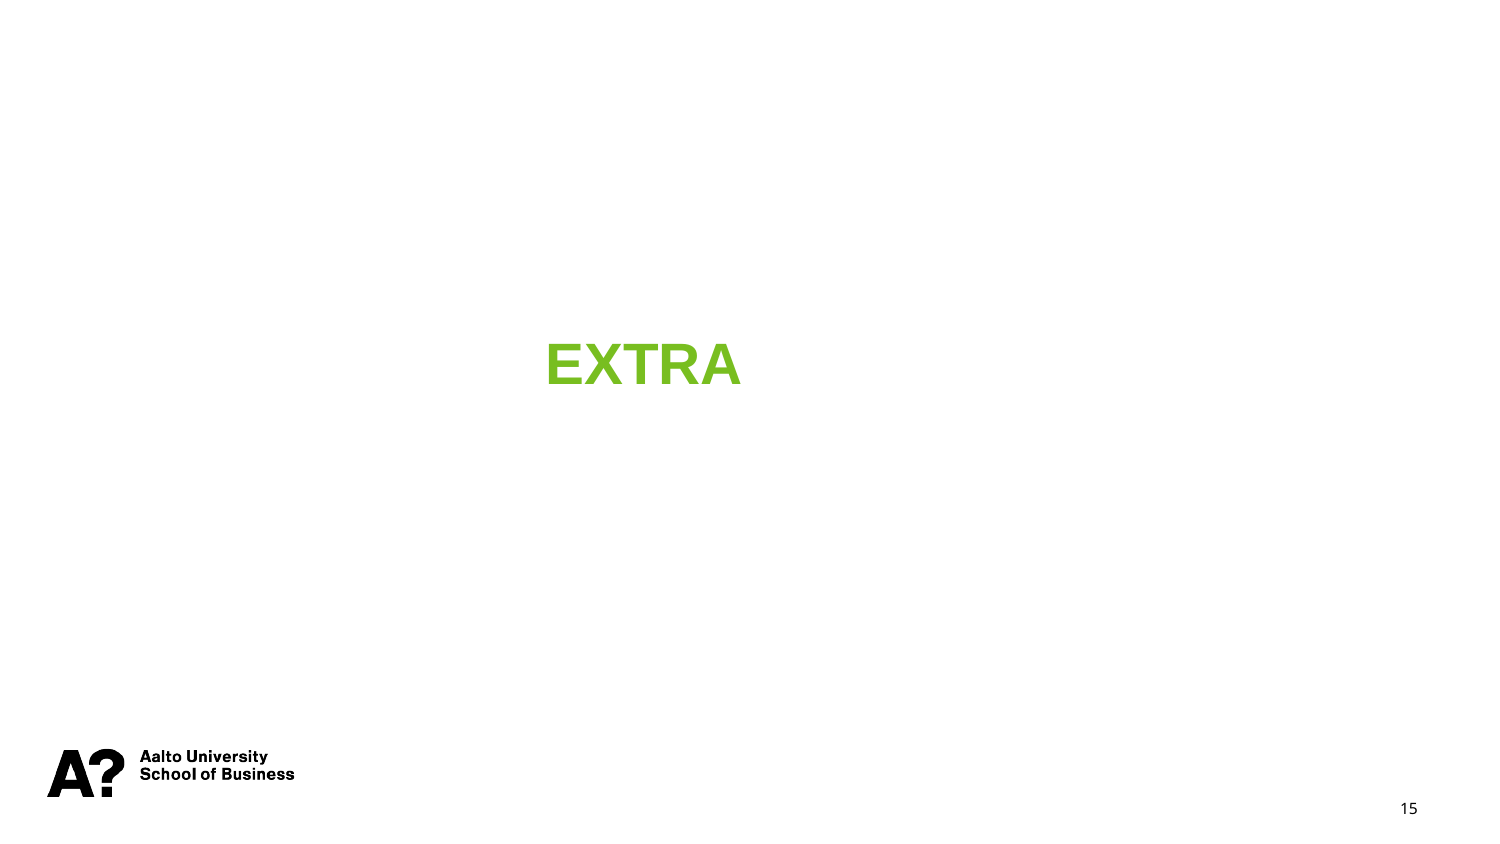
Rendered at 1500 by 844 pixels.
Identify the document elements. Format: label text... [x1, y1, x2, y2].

list EXTRA [545, 326, 910, 417]
picture [0, 703, 341, 844]
slide_number 15 [1095, 795, 1434, 824]
